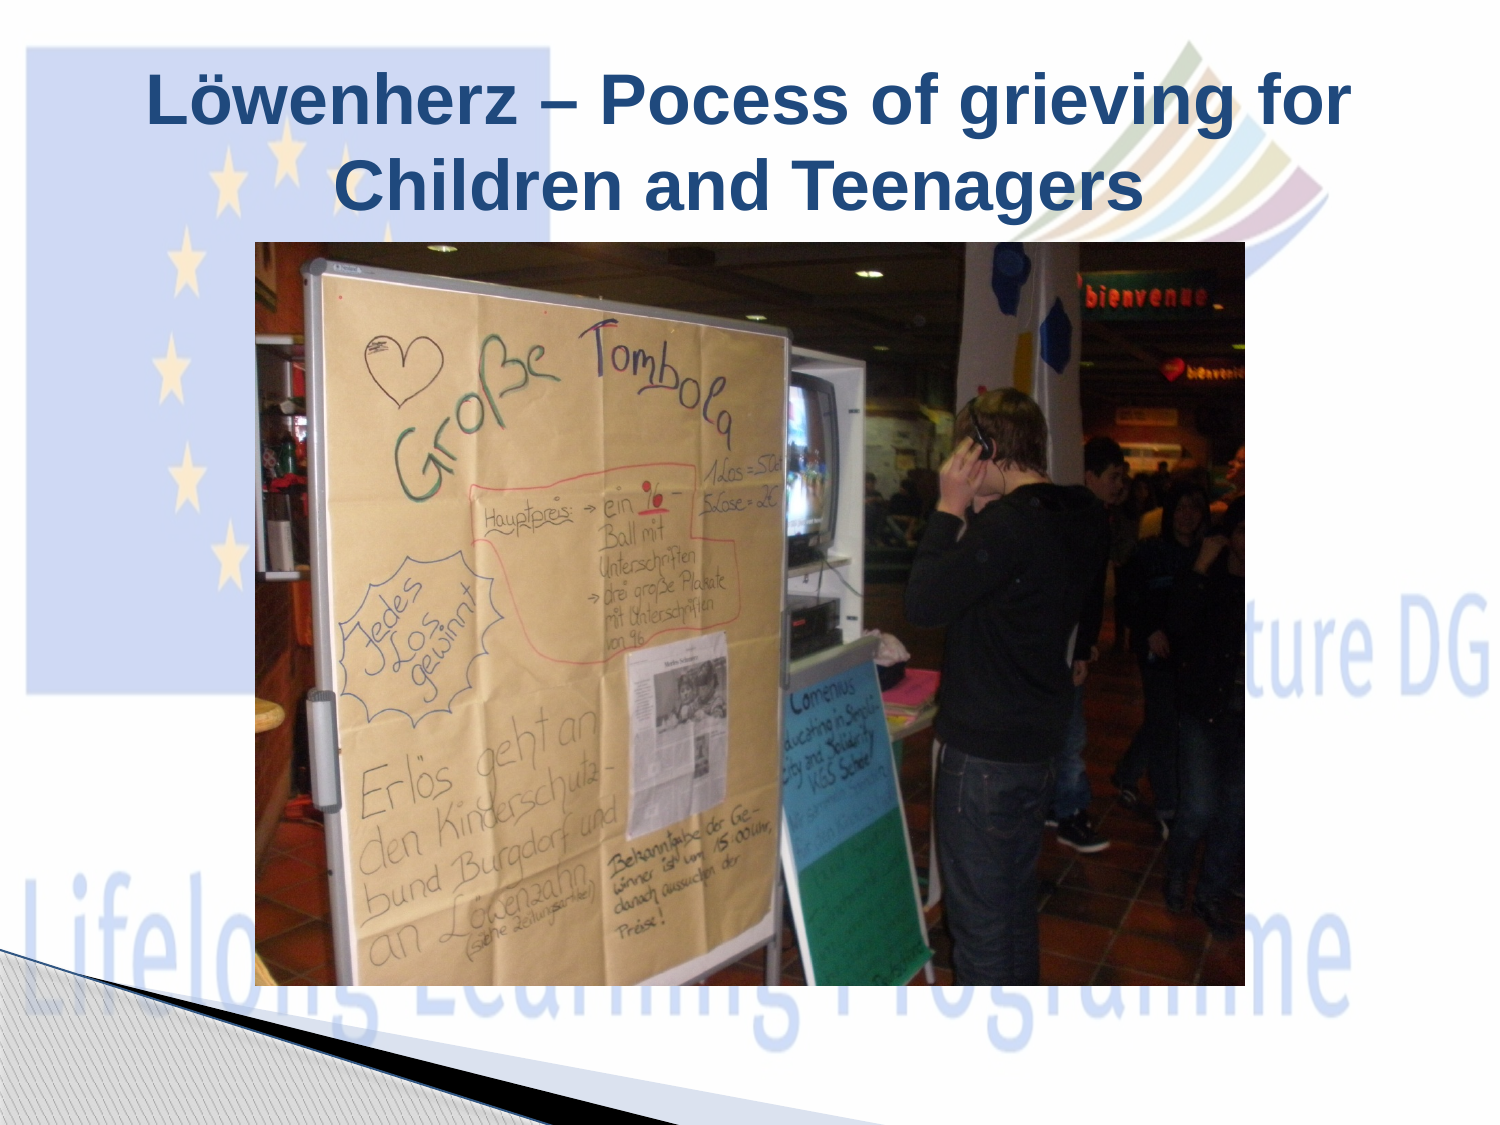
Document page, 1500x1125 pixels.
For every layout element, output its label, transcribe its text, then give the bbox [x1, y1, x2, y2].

title Löwenherz – Pocess of grieving for Children and Teenagers [75, 45, 1425, 233]
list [254, 242, 1246, 986]
